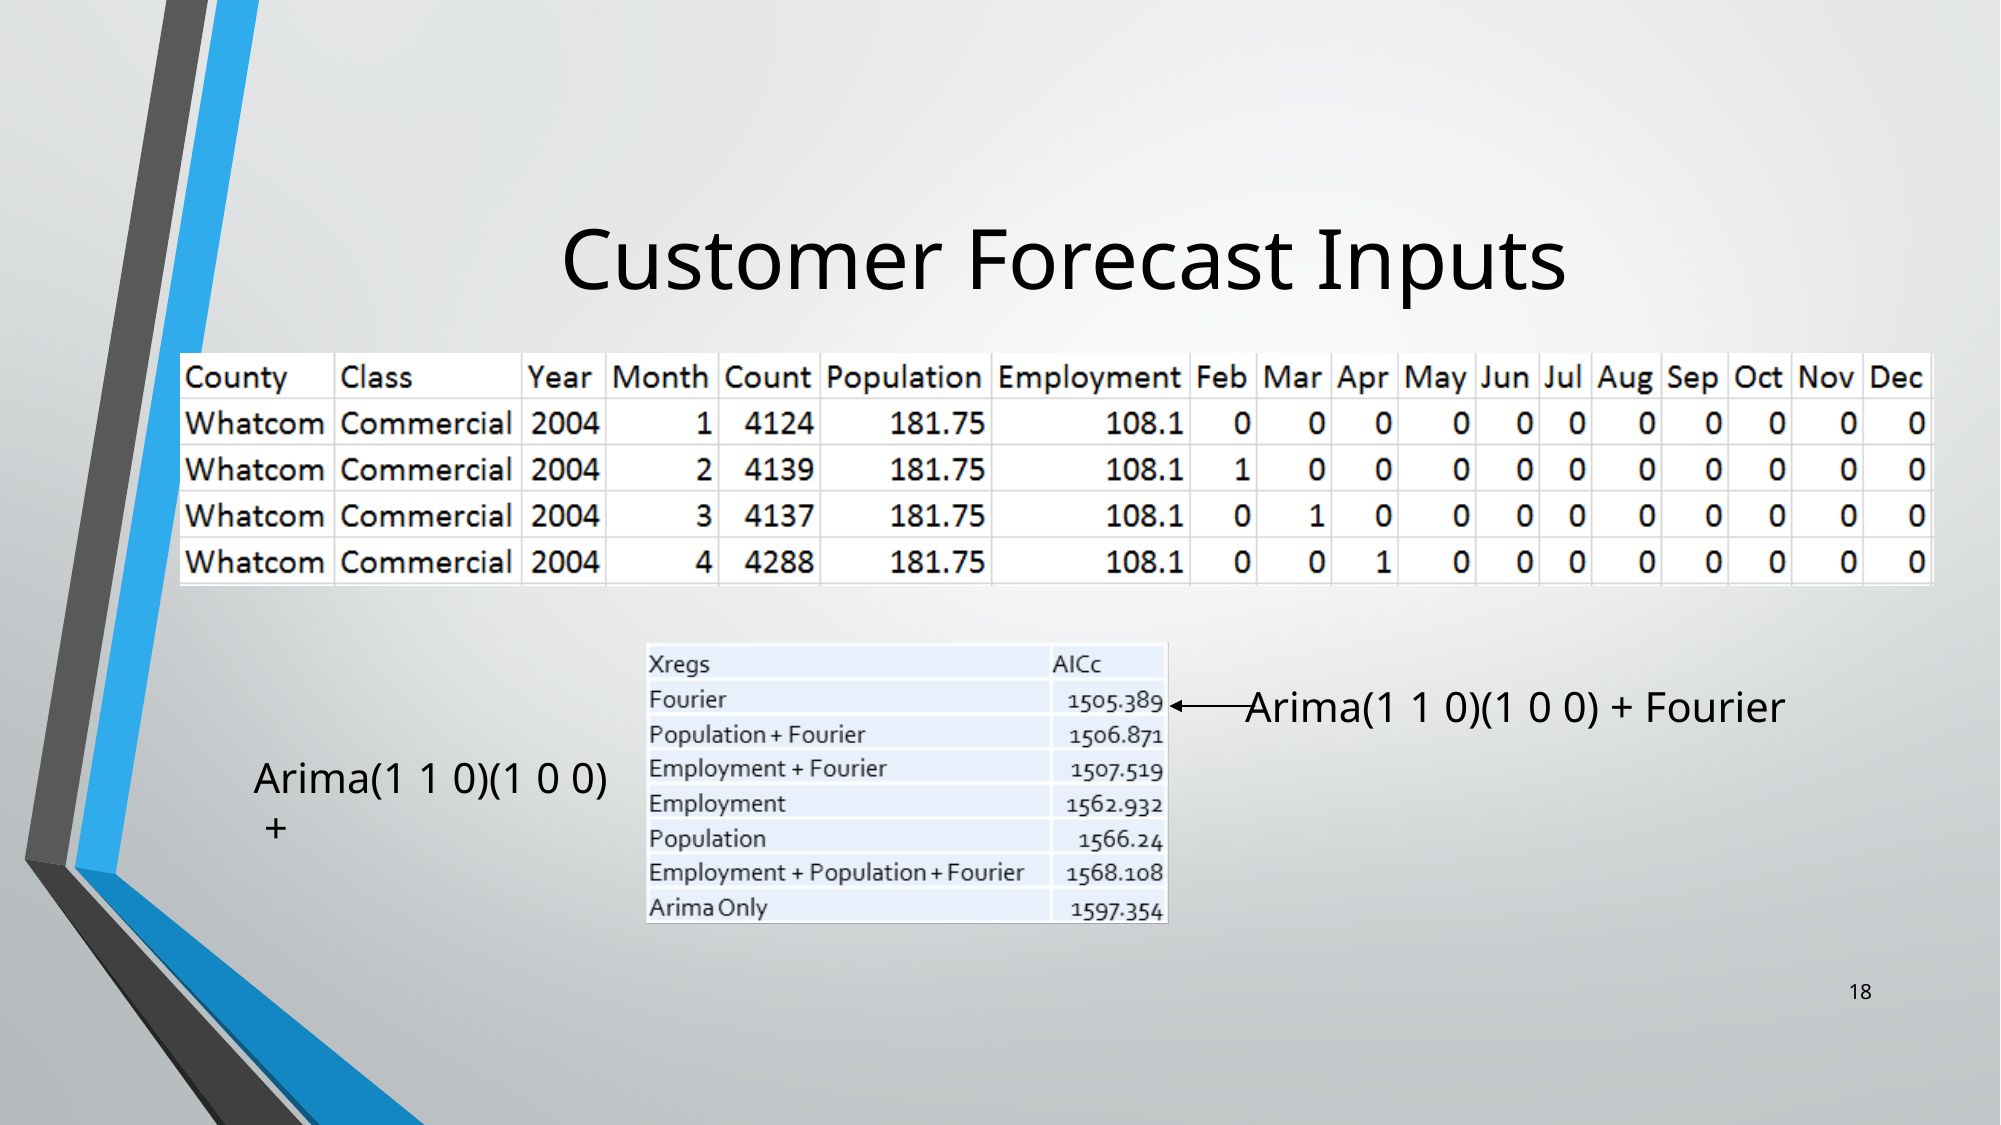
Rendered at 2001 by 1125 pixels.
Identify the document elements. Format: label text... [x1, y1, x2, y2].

text_box Arima(1 1 0)(1 0 0) + Fourier [1230, 673, 1812, 739]
text_box Arima(1 1 0)(1 0 0) + [238, 744, 645, 860]
picture [180, 353, 1935, 586]
slide_number 18 [1796, 962, 1887, 1023]
title Customer Forecast Inputs [243, 112, 1887, 353]
picture [645, 641, 1170, 939]
